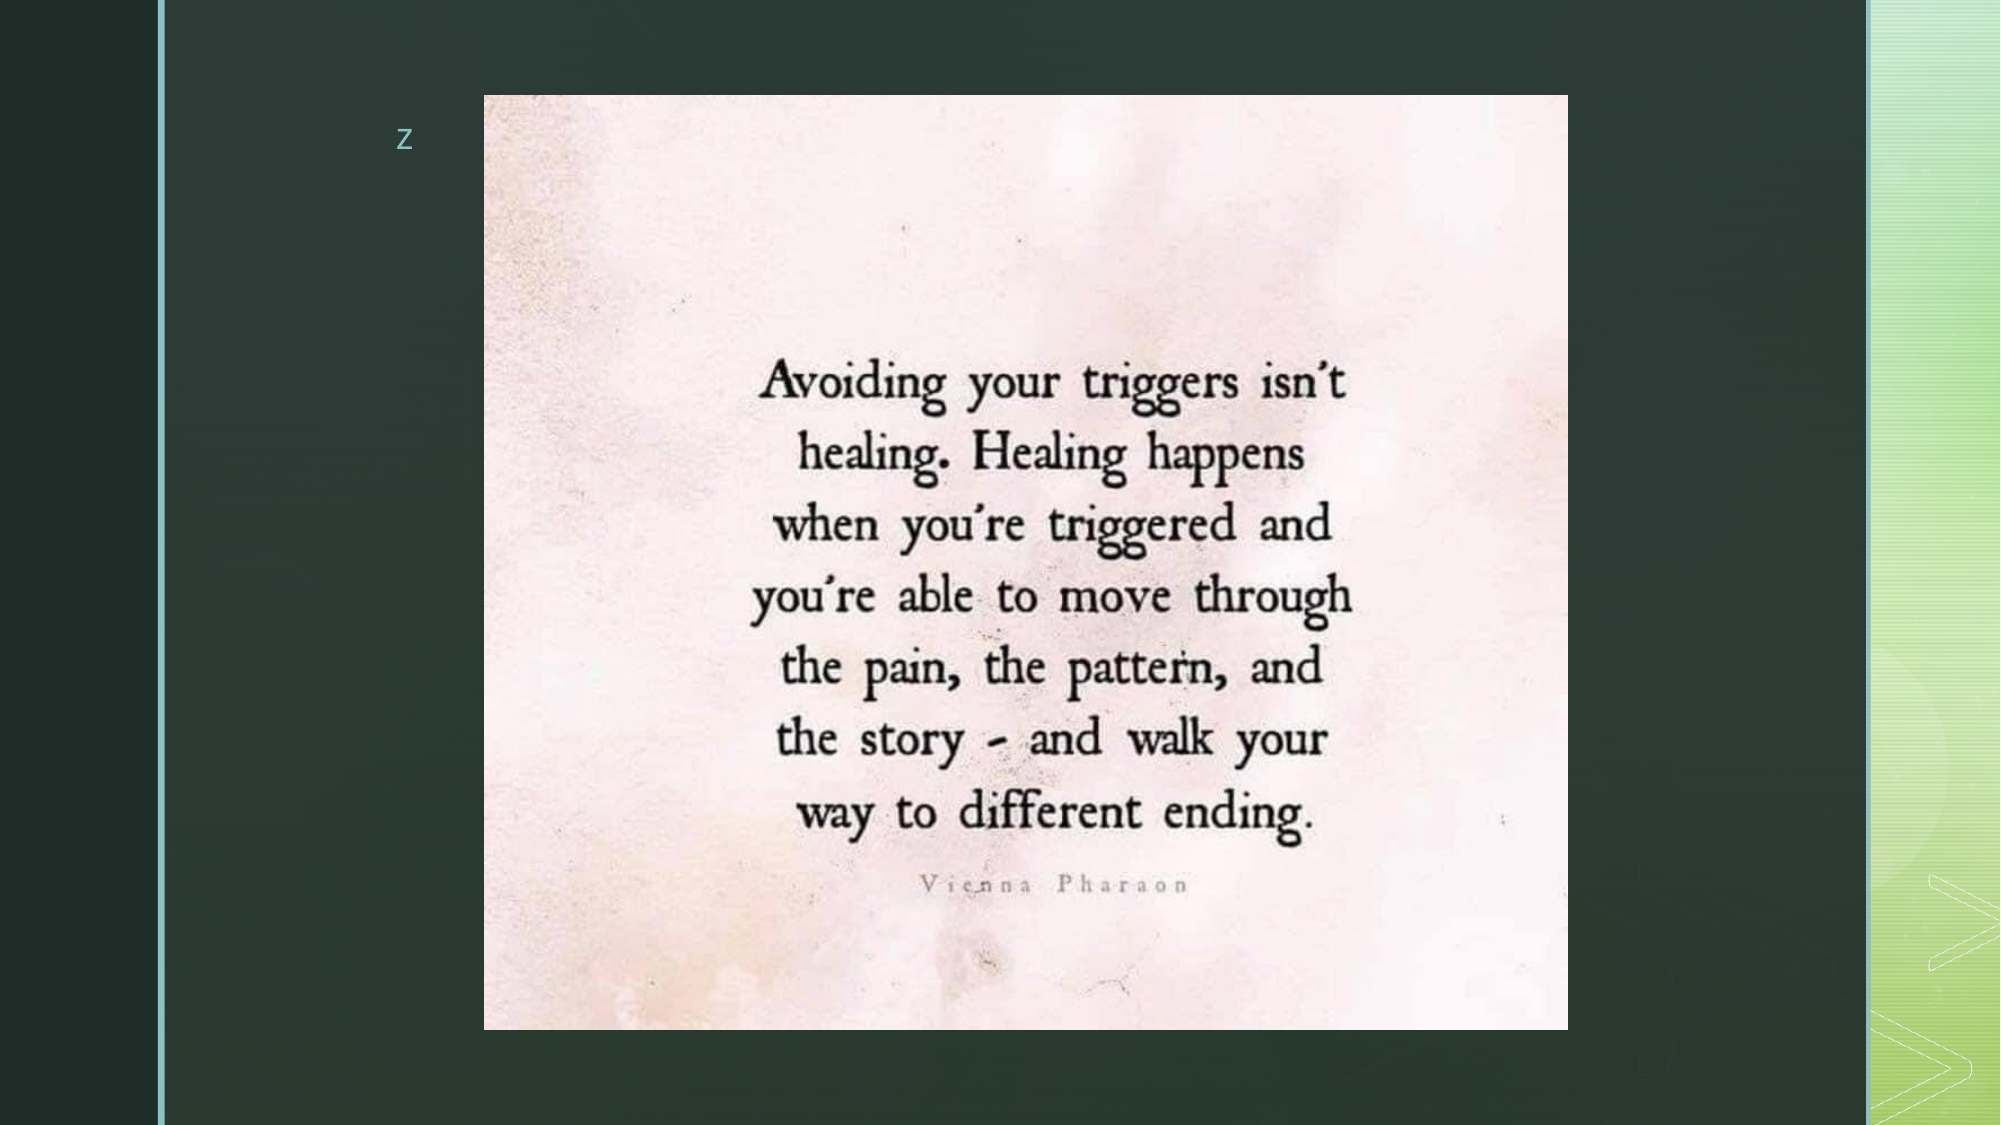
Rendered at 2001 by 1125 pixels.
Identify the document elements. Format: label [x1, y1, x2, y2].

list [484, 95, 1568, 1030]
picture [1871, 0, 2001, 1125]
